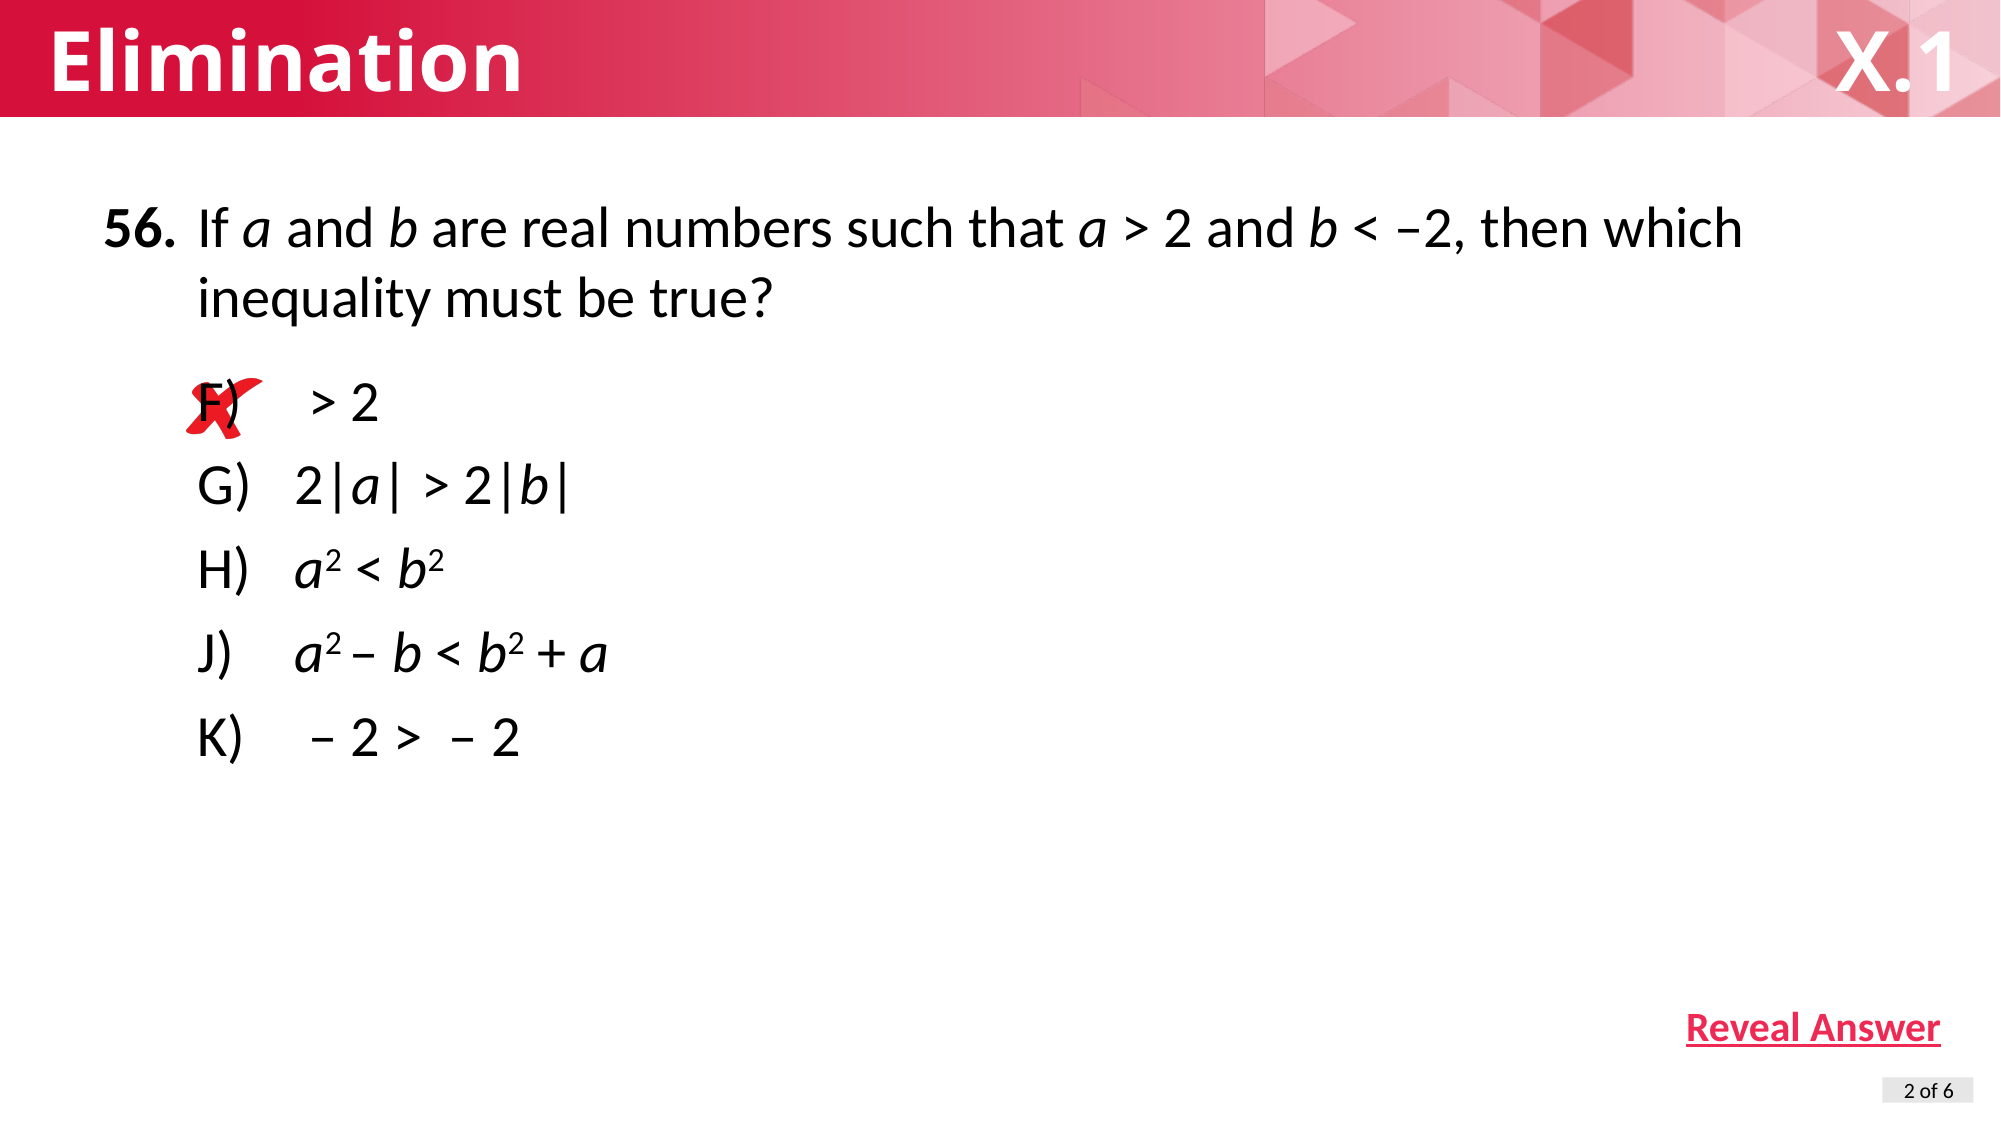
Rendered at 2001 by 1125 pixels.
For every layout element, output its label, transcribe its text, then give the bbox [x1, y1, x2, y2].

text_box Reveal Answer [1674, 992, 1957, 1039]
picture [990, 0, 2000, 117]
text_box Elimination [32, 11, 720, 117]
picture [186, 378, 263, 439]
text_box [1882, 1076, 1974, 1104]
text_box [0, 0, 2000, 118]
